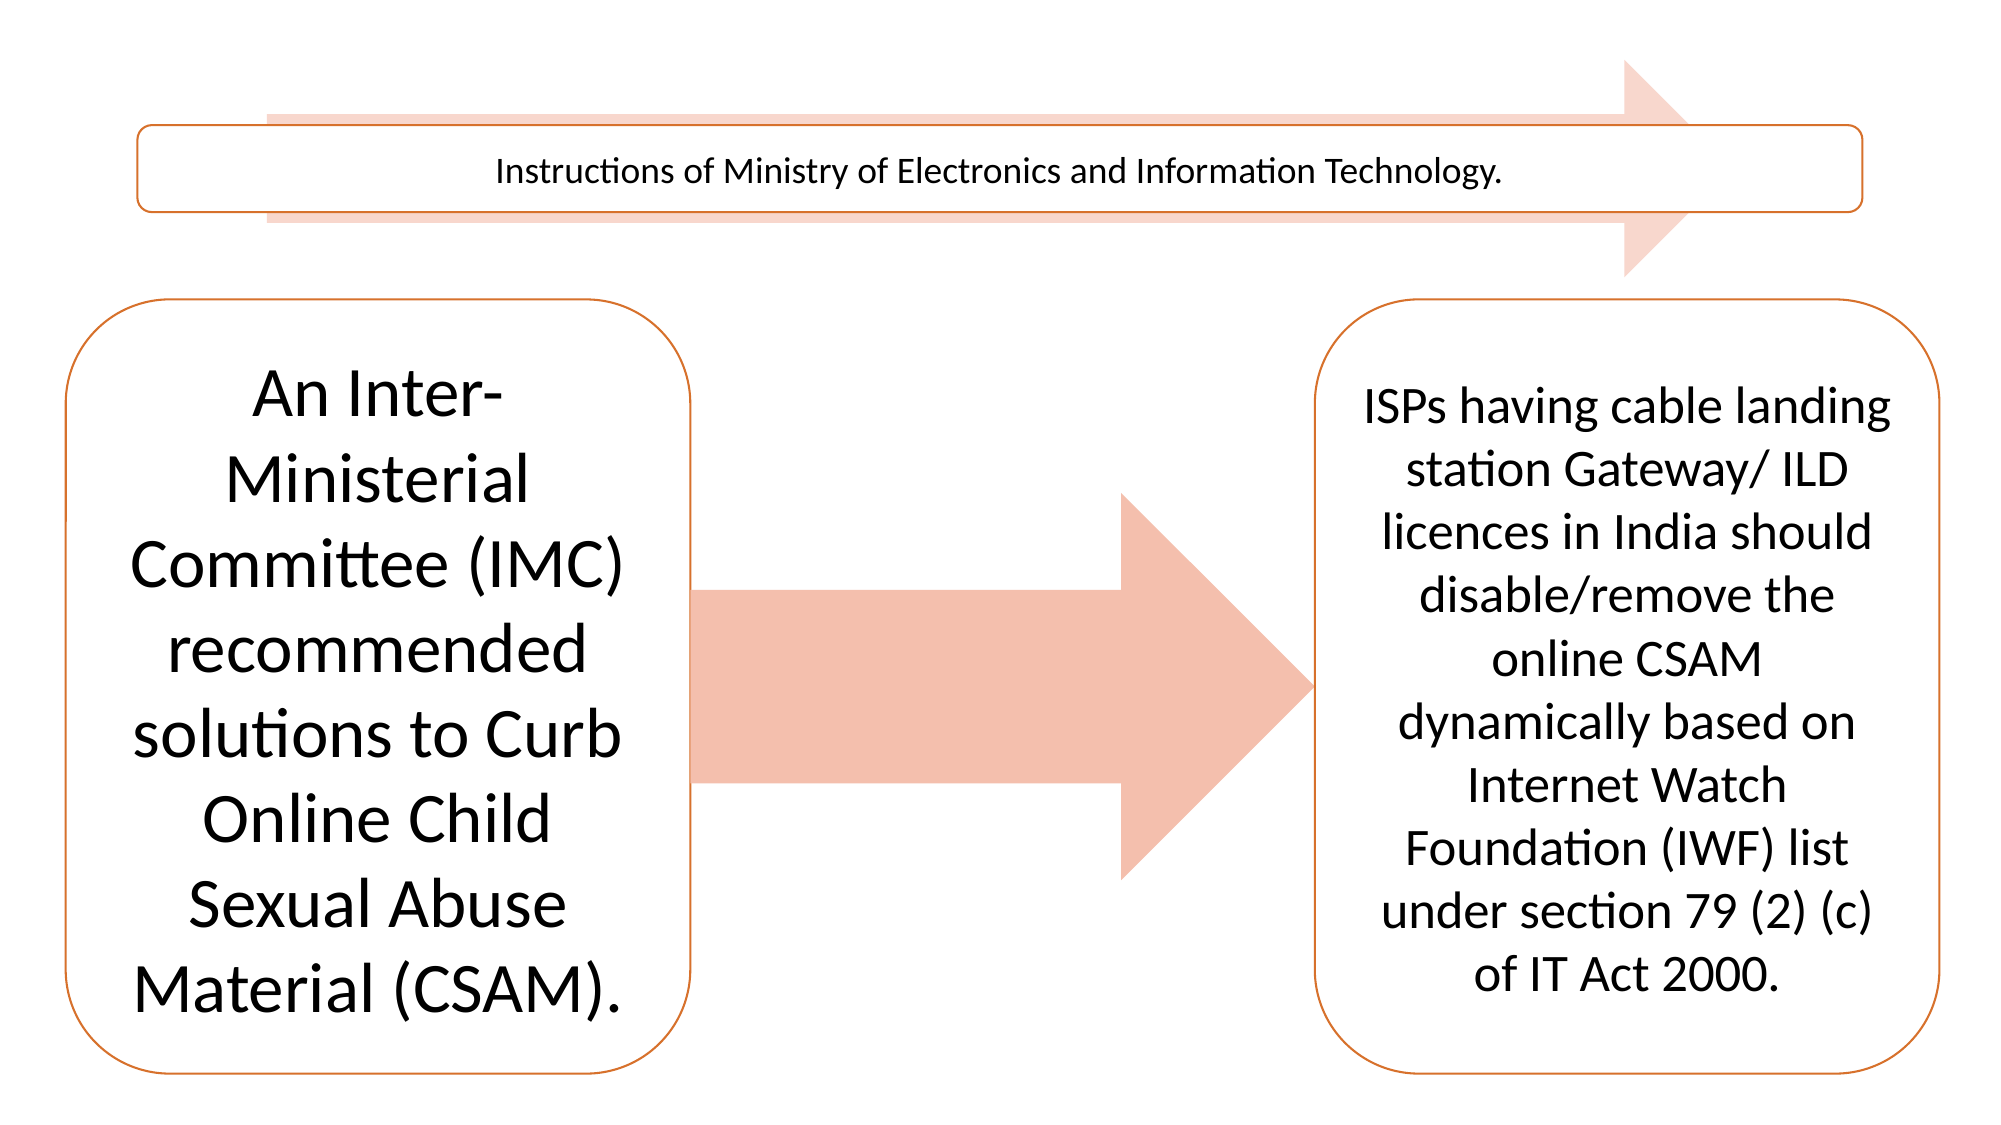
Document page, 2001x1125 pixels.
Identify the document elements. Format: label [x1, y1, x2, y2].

list [65, 299, 1940, 1074]
text_box [137, 59, 1863, 278]
